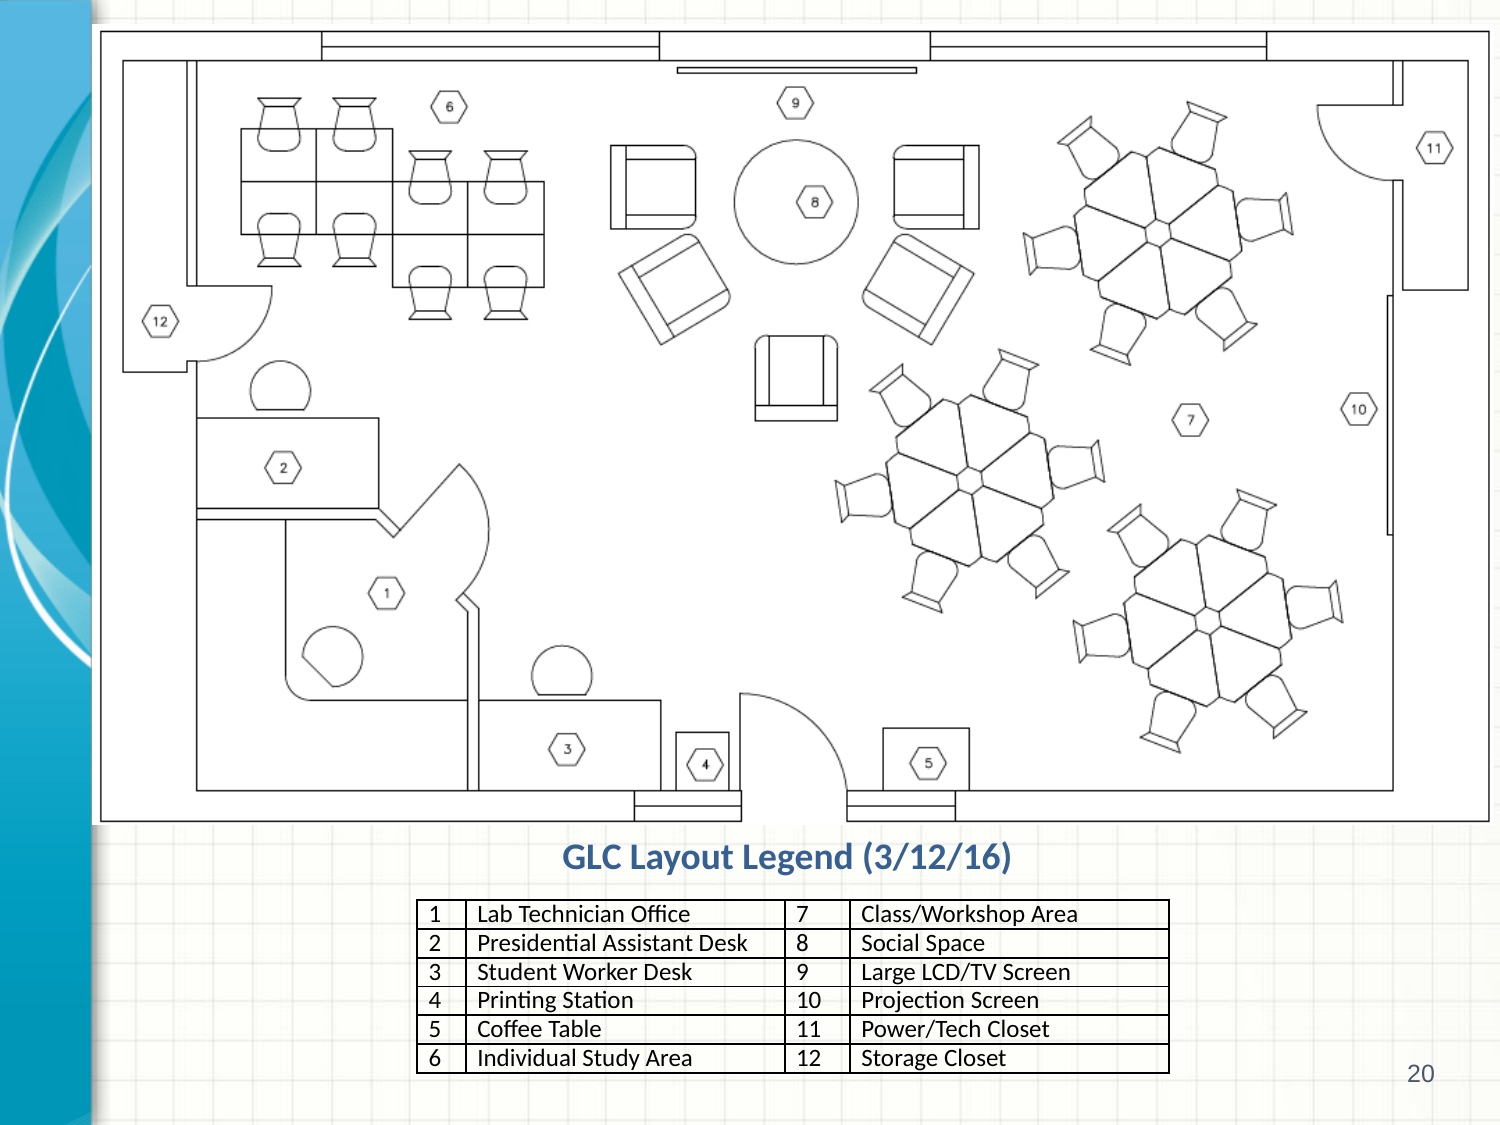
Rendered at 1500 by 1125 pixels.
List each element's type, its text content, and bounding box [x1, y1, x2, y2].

table_cell 11 [786, 1016, 849, 1043]
table_cell Social Space [851, 930, 1168, 957]
picture [0, 0, 1500, 1125]
table_header 7 [786, 901, 849, 928]
table_cell Storage Closet [851, 1045, 1168, 1072]
table_cell Coffee Table [467, 1016, 784, 1043]
table_cell 5 [418, 1016, 465, 1043]
table_cell 4 [418, 987, 465, 1014]
slide_number 20 [1100, 1042, 1450, 1103]
table_cell Projection Screen [851, 987, 1168, 1014]
table_cell 9 [786, 959, 849, 986]
table_header Class/Workshop Area [851, 901, 1168, 928]
table_header 1 [418, 901, 465, 928]
table_cell Large LCD/TV Screen [851, 959, 1168, 986]
table_cell 10 [786, 987, 849, 1014]
table_header Lab Technician Office [467, 901, 784, 928]
table_cell Power/Tech Closet [851, 1016, 1168, 1043]
table_cell 3 [418, 959, 465, 986]
table_cell 2 [418, 930, 465, 957]
table_cell Student Worker Desk [467, 959, 784, 986]
table_cell Individual Study Area [467, 1045, 784, 1072]
table_cell 12 [786, 1045, 849, 1072]
table_cell 6 [418, 1045, 465, 1072]
text_box GLC Layout Legend (3/12/16) [387, 835, 1188, 885]
table_cell Presidential Assistant Desk [467, 930, 784, 957]
table_cell 8 [786, 930, 849, 957]
table_cell Printing Station [467, 987, 784, 1014]
